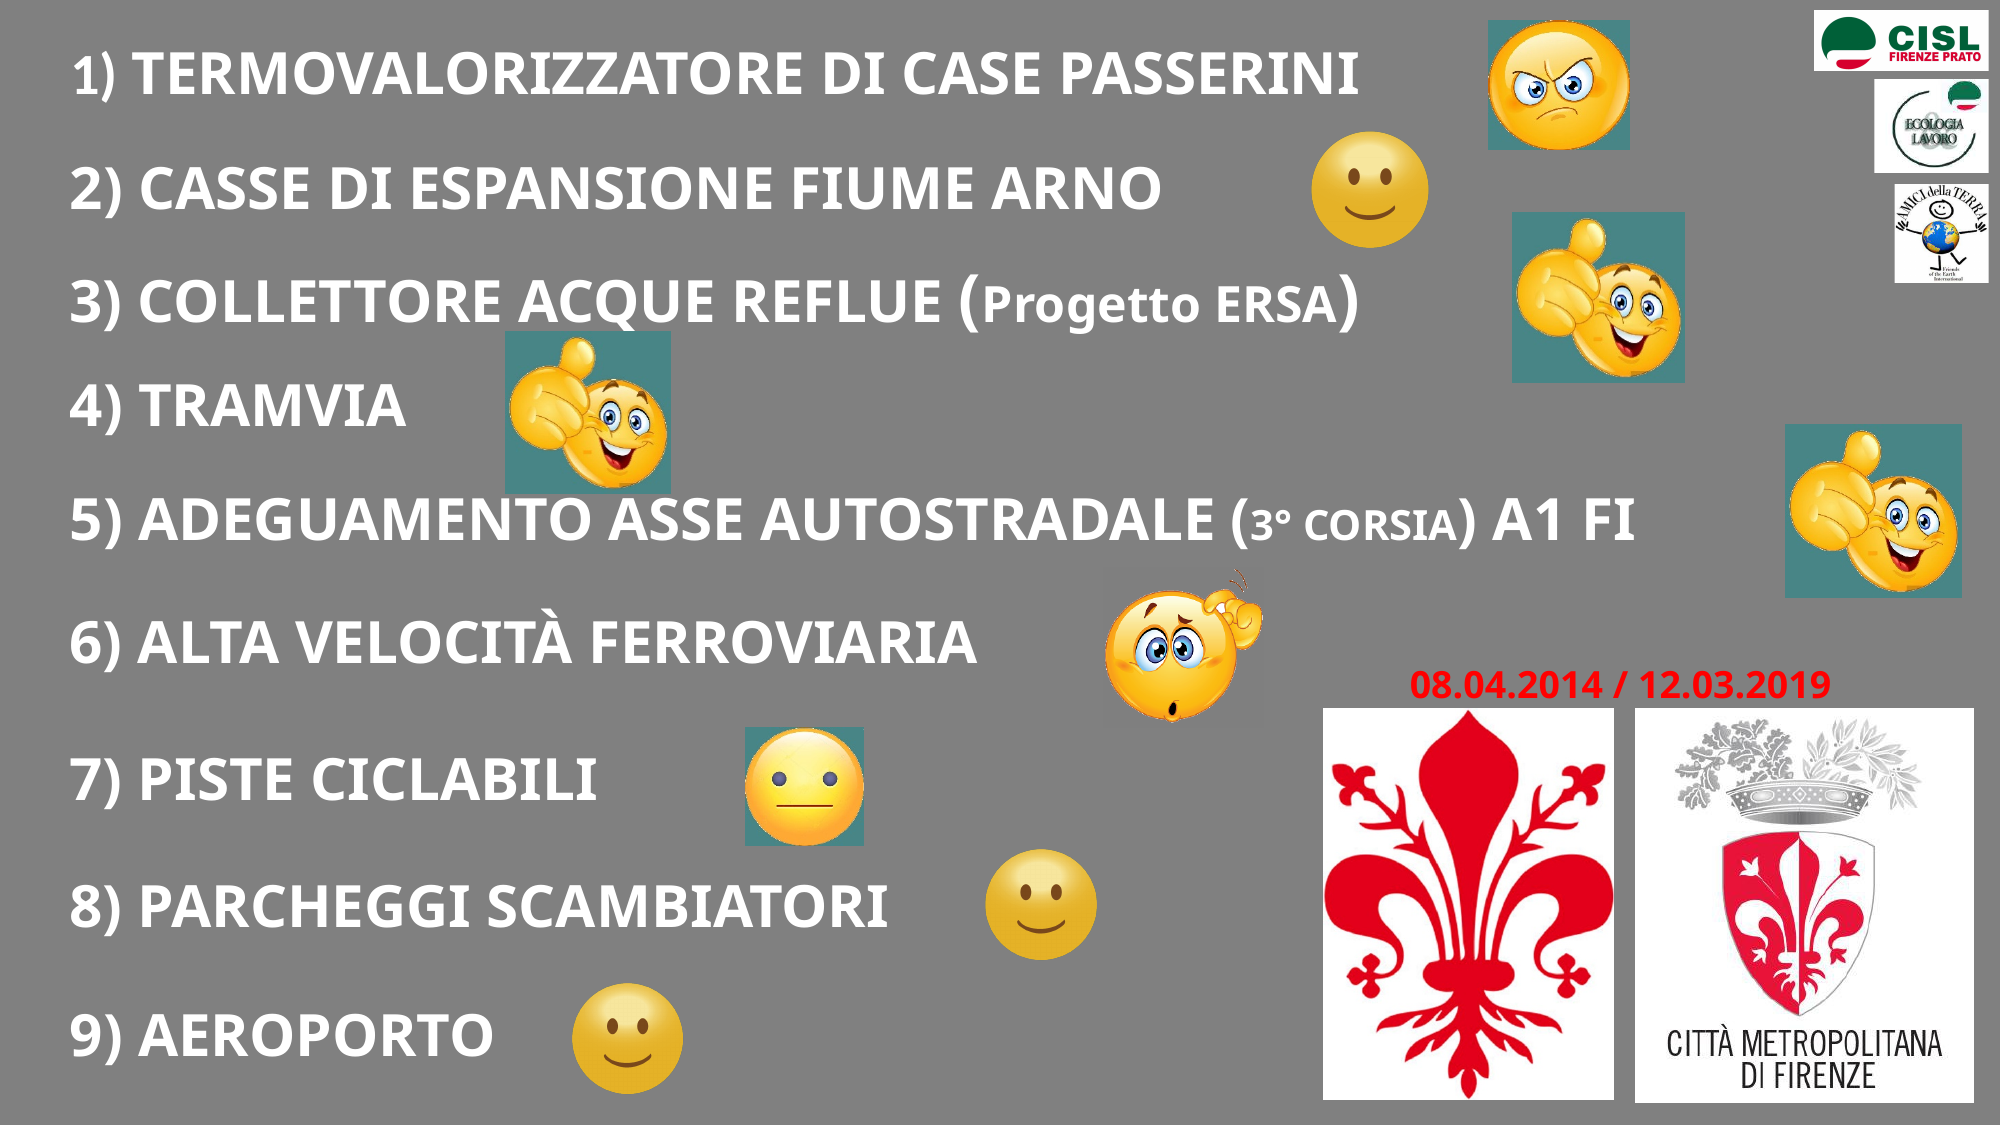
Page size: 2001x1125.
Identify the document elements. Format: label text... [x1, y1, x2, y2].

picture [505, 331, 671, 495]
picture [1487, 20, 1630, 150]
picture [1306, 126, 1434, 253]
picture [1785, 424, 1962, 599]
picture [1323, 708, 1614, 1100]
picture [567, 978, 688, 1099]
picture [980, 844, 1102, 965]
picture [1894, 184, 1989, 283]
text_box 08.04.2014 / 12.03.2019 [1395, 653, 1918, 714]
picture [1635, 708, 1974, 1103]
text_box 8) PARCHEGGI SCAMBIATORI [55, 861, 980, 947]
picture [1874, 79, 1989, 173]
text_box 9) AEROPORTO [55, 990, 567, 1076]
picture [745, 727, 864, 846]
picture [1103, 567, 1264, 728]
text_box 2) CASSE DI ESPANSIONE FIUME ARNO [55, 143, 1273, 229]
picture [1512, 212, 1685, 383]
picture [1814, 10, 1989, 71]
text_box 6) ALTA VELOCITÀ FERROVIARIA [55, 598, 1103, 683]
text_box 5) ADEGUAMENTO ASSE AUTOSTRADALE (3° CORSIA) A1 FI [55, 474, 1785, 560]
text_box 4) TRAMVIA [55, 360, 480, 445]
text_box 3) COLLETTORE ACQUE REFLUE (Progetto ERSA) [55, 248, 1512, 344]
subtitle 1) TERMOVALORIZZATORE DI CASE PASSERINI [55, 28, 1467, 108]
text_box 7) PISTE CICLABILI [55, 735, 724, 820]
